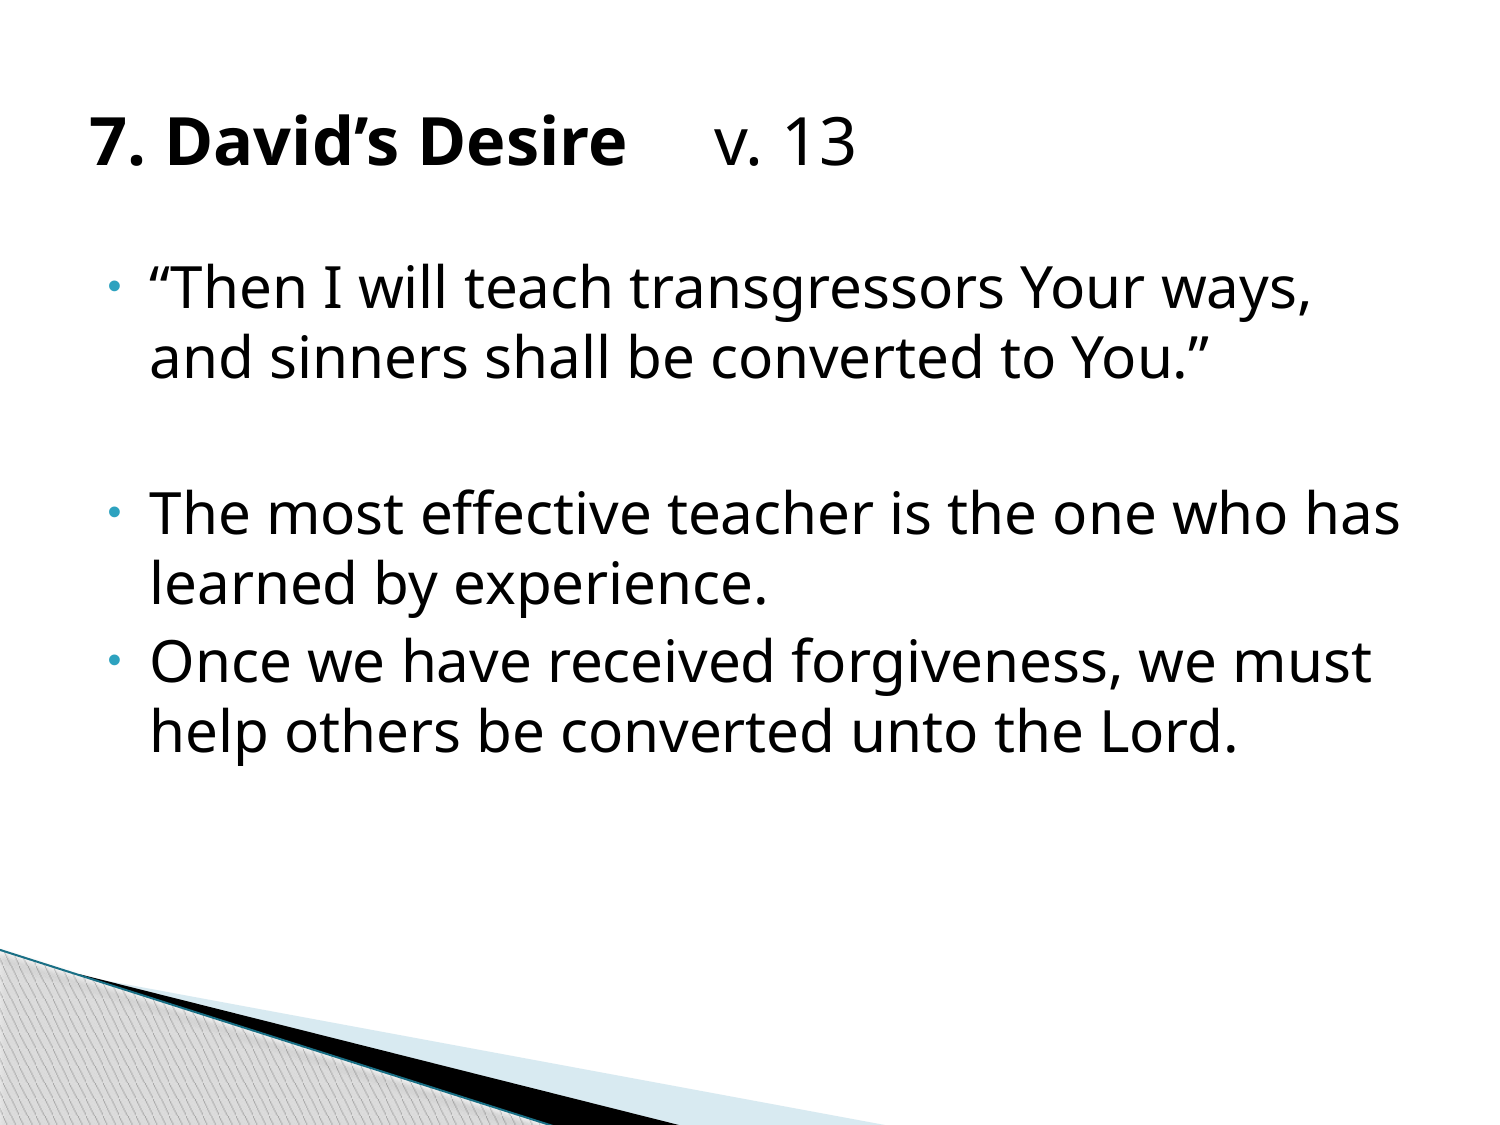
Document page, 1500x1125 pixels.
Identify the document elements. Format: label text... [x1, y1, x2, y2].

list “Then I will teach transgressors Your ways, and sinners shall be converted to You.” The most effective teacher is the one who has learned by experience. Once we have received forgiveness, we must help others be converted unto the Lord. [75, 243, 1425, 986]
title 7. David’s Desire v. 13 [75, 45, 1425, 233]
